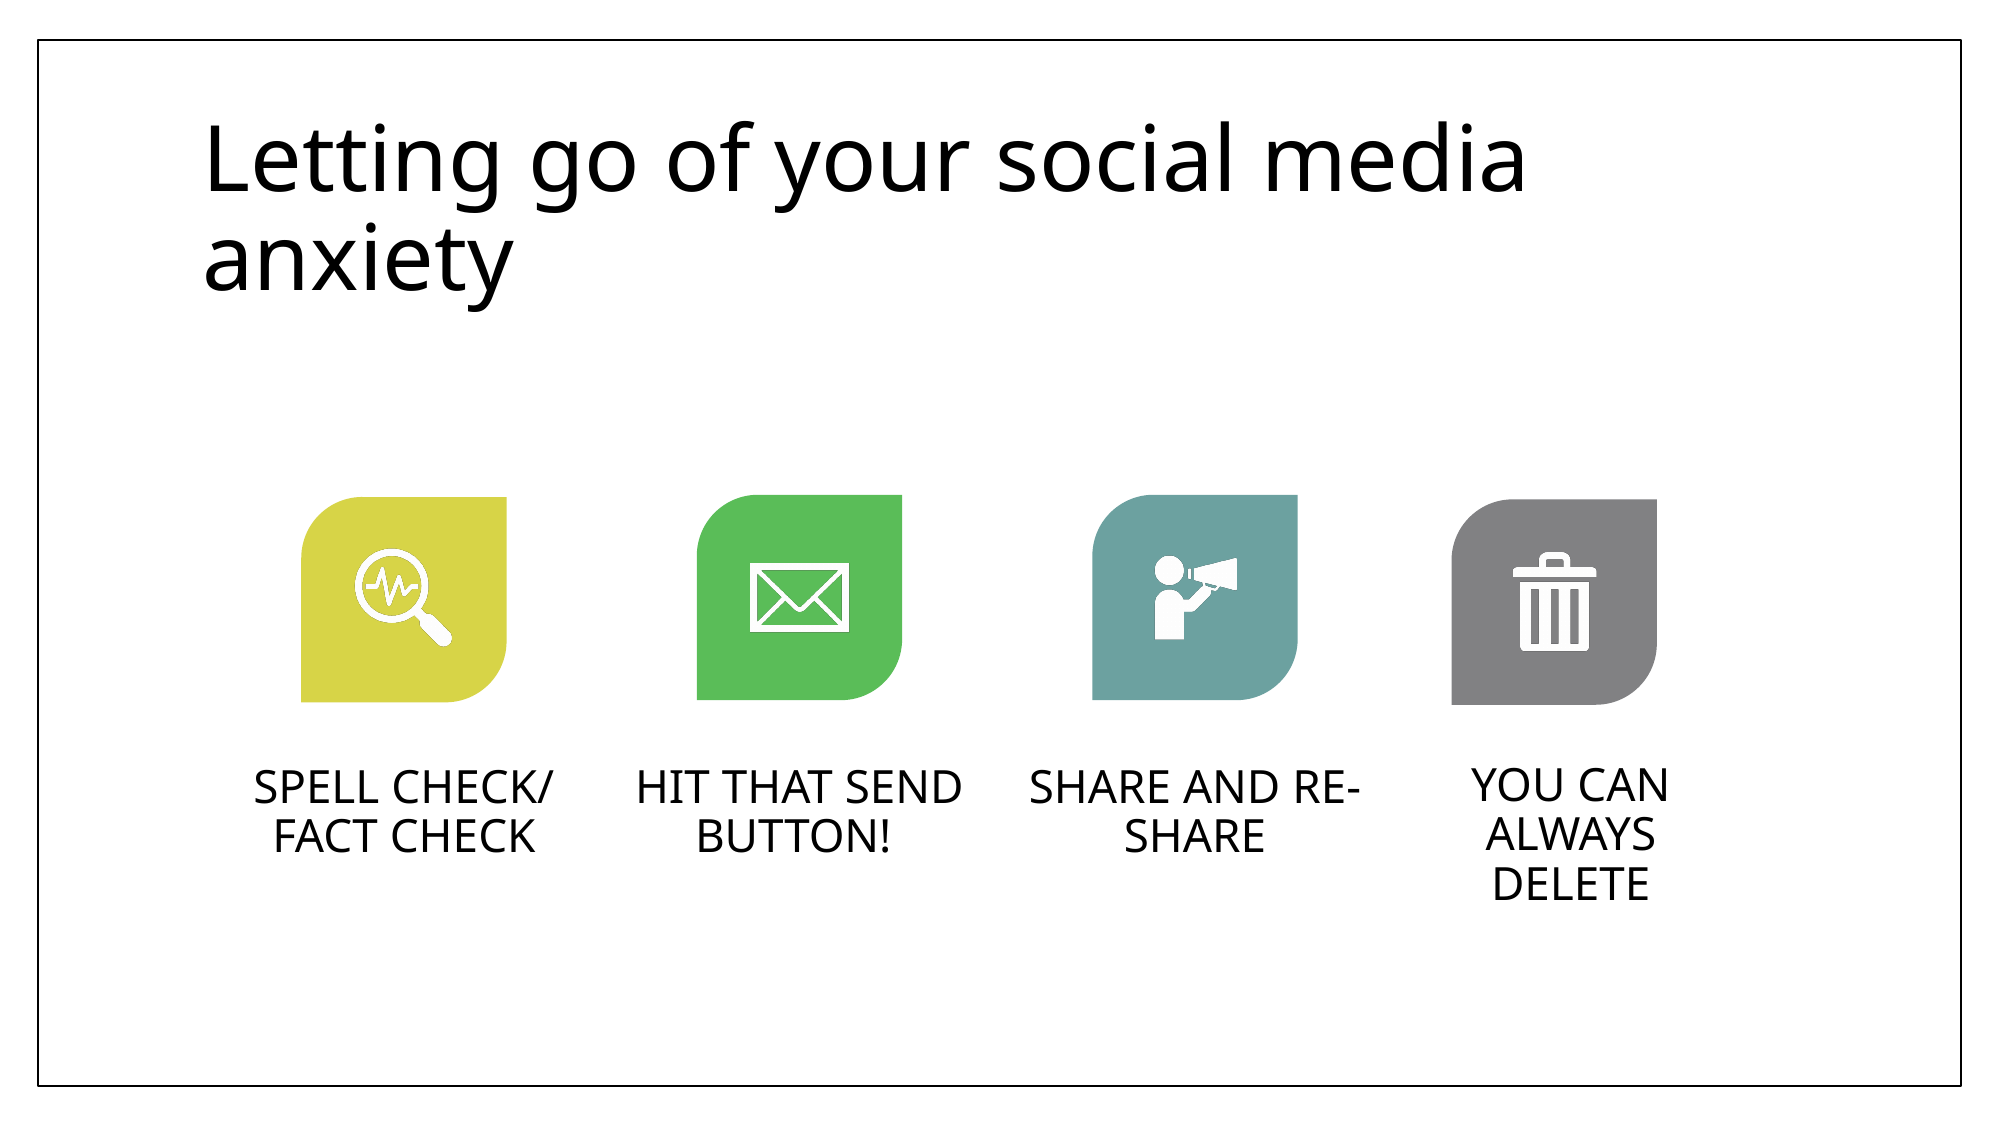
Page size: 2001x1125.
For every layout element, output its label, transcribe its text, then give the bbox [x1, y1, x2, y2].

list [187, 376, 1808, 1001]
title Letting go of your social media anxiety [187, 99, 1808, 323]
